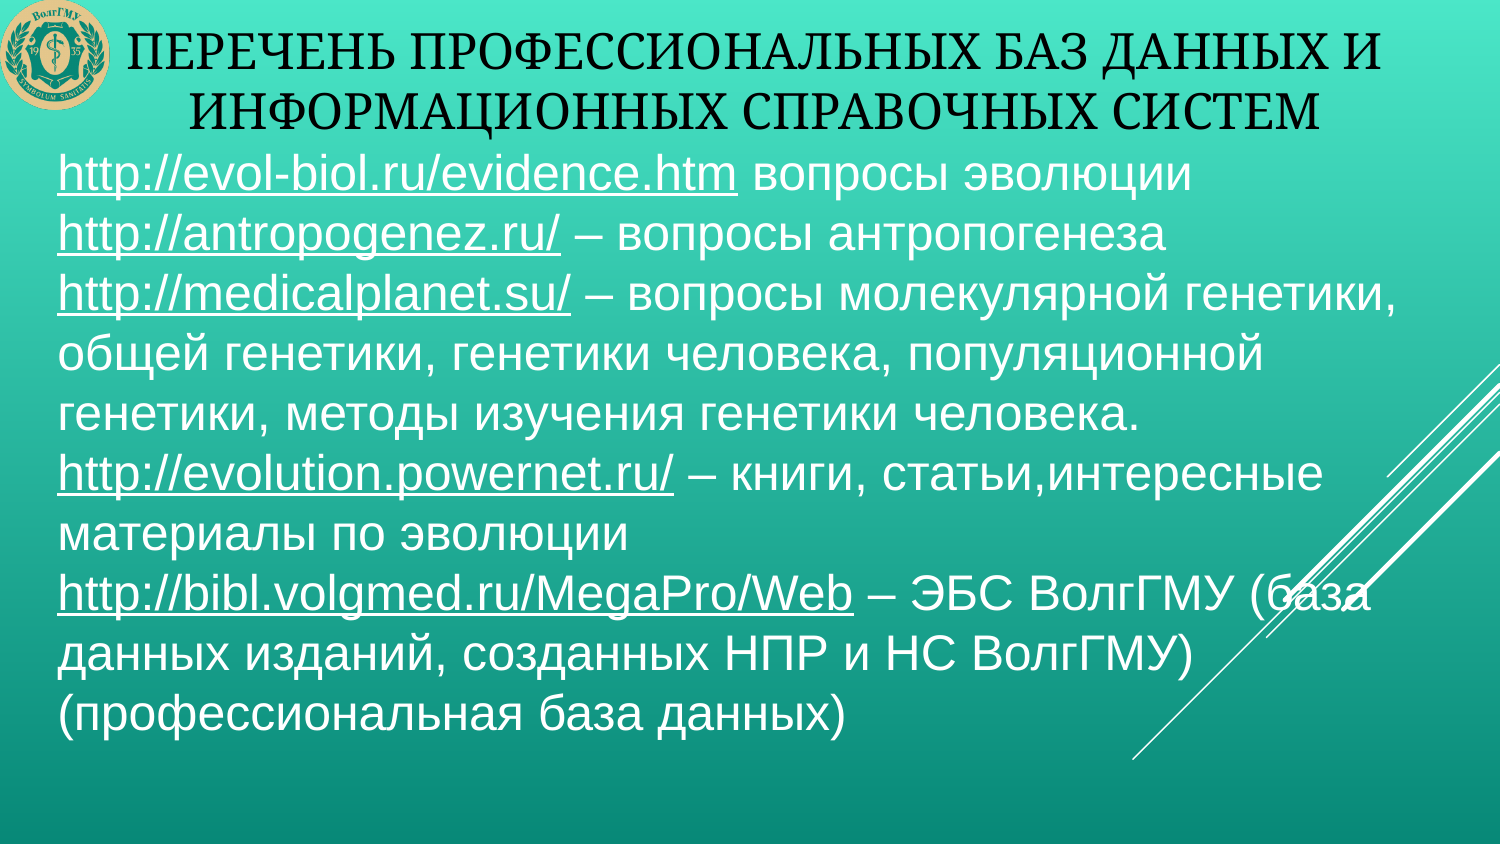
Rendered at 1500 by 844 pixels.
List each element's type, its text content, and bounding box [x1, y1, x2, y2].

text_box http://evol-biol.ru/evidence.htm вопросы эволюции http://antropogenez.ru/ – вопросы антропогенеза http://medicalplanet.su/ – вопросы молекулярной генетики, общей генетики, генетики человека, популяционной генетики, методы изучения генетики человека. http://evolution.powernet.ru/ – книги, статьи,интересные материалы по эволюции http://bibl.volgmed.ru/MegaPro/Web – ЭБС ВолгГМУ (база данных изданий, созданных НПР и НС ВолгГМУ) (профессиональная база данных) [46, 134, 1464, 844]
title Перечень профессиональных баз данных и информационных справочных систем [113, 29, 1398, 129]
picture [0, 0, 113, 110]
